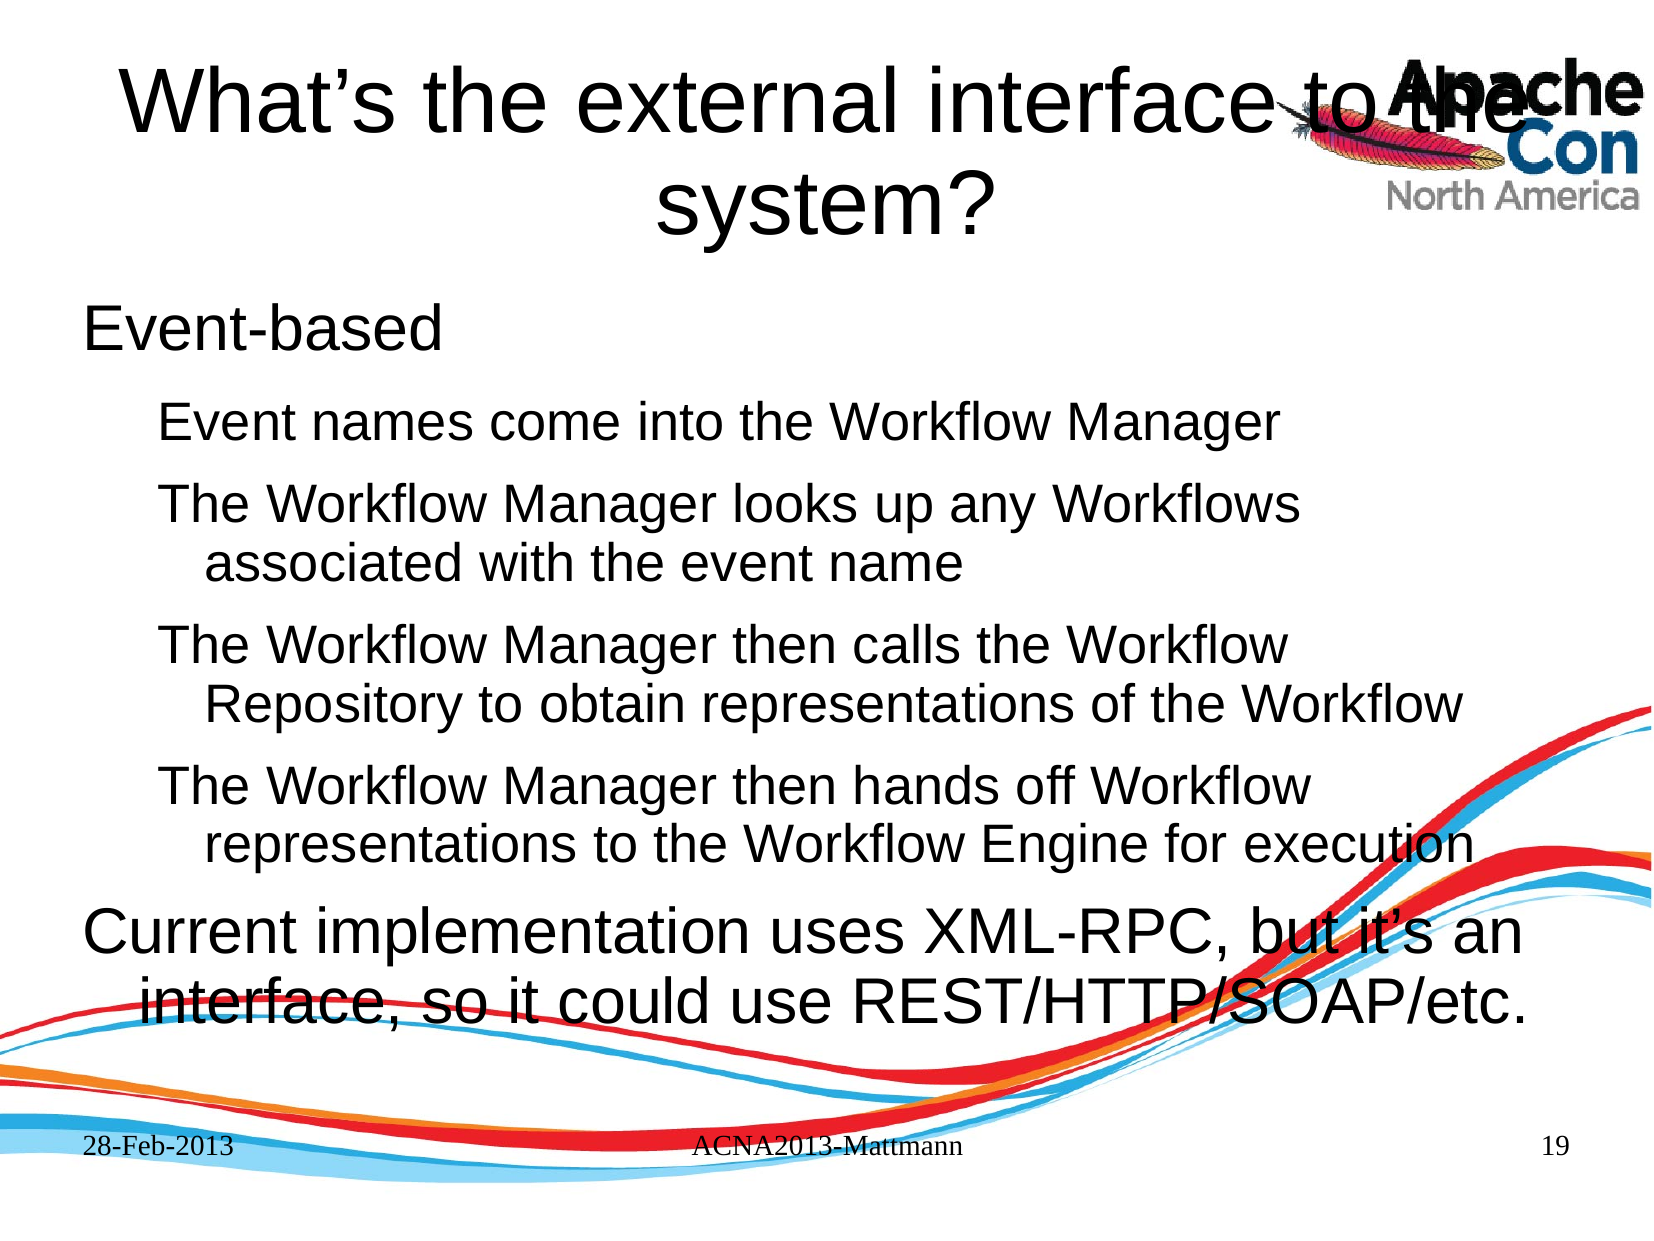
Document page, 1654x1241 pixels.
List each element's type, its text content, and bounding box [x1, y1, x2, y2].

picture [0, 40, 1654, 1215]
footer ACNA2013-Mattmann [565, 1129, 1090, 1215]
list Event-based Event names come into the Workflow Manager The Workflow Manager looks up any Workflows associated with the event name The Workflow Manager then calls the Workflow Repository to obtain representations of the Workflow The Workflow Manager then hands off Workflow representations to the Workflow Engine for execution Current implementation uses XML-RPC, but it’s an interface, so it could use REST/HTTP/SOAP/etc. [82, 290, 1538, 1010]
slide_number 19 [1185, 1129, 1571, 1215]
slide_number 28-Feb-2013 [82, 1129, 468, 1215]
title What’s the external interface to the system? [82, 49, 1571, 257]
